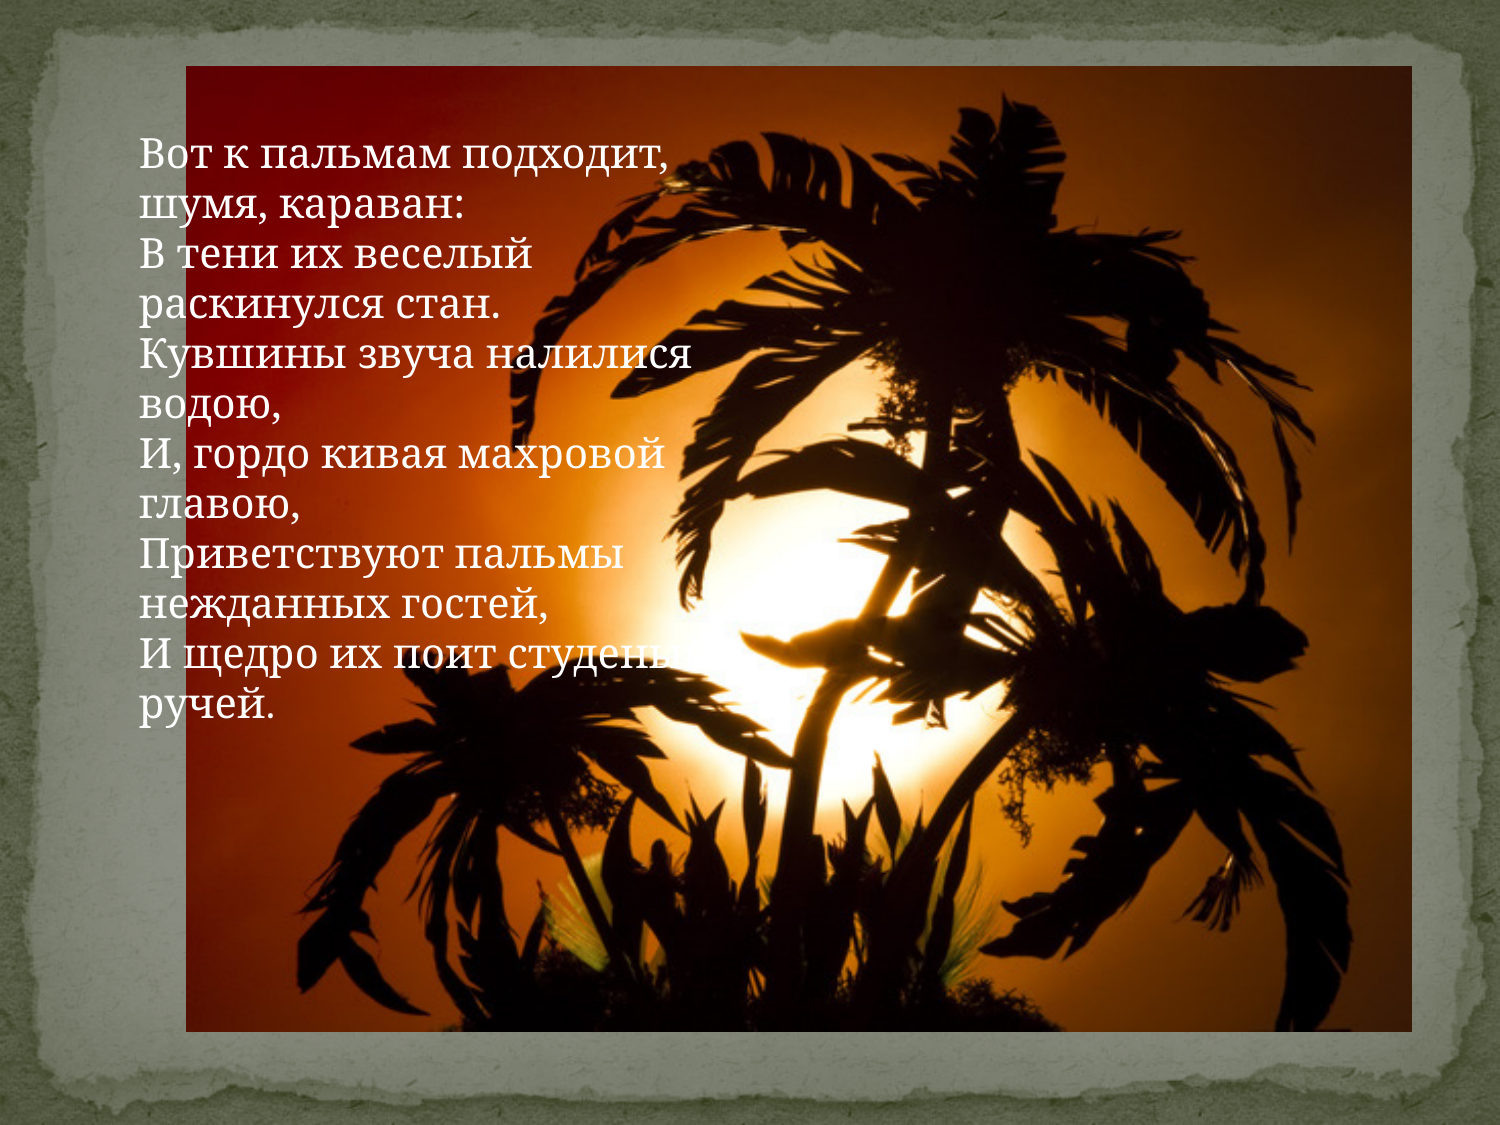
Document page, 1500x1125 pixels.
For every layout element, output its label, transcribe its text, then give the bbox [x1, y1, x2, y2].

text_box Вот к пальмам подходит, шумя, караван: В тени их веселый раскинулся стан. Кувшины звуча налилися водою, И, гордо кивая махровой главою, Приветствуют пальмы нежданных гостей, И щедро их поит студеный ручей. [124, 119, 175, 735]
picture [186, 66, 1412, 1032]
